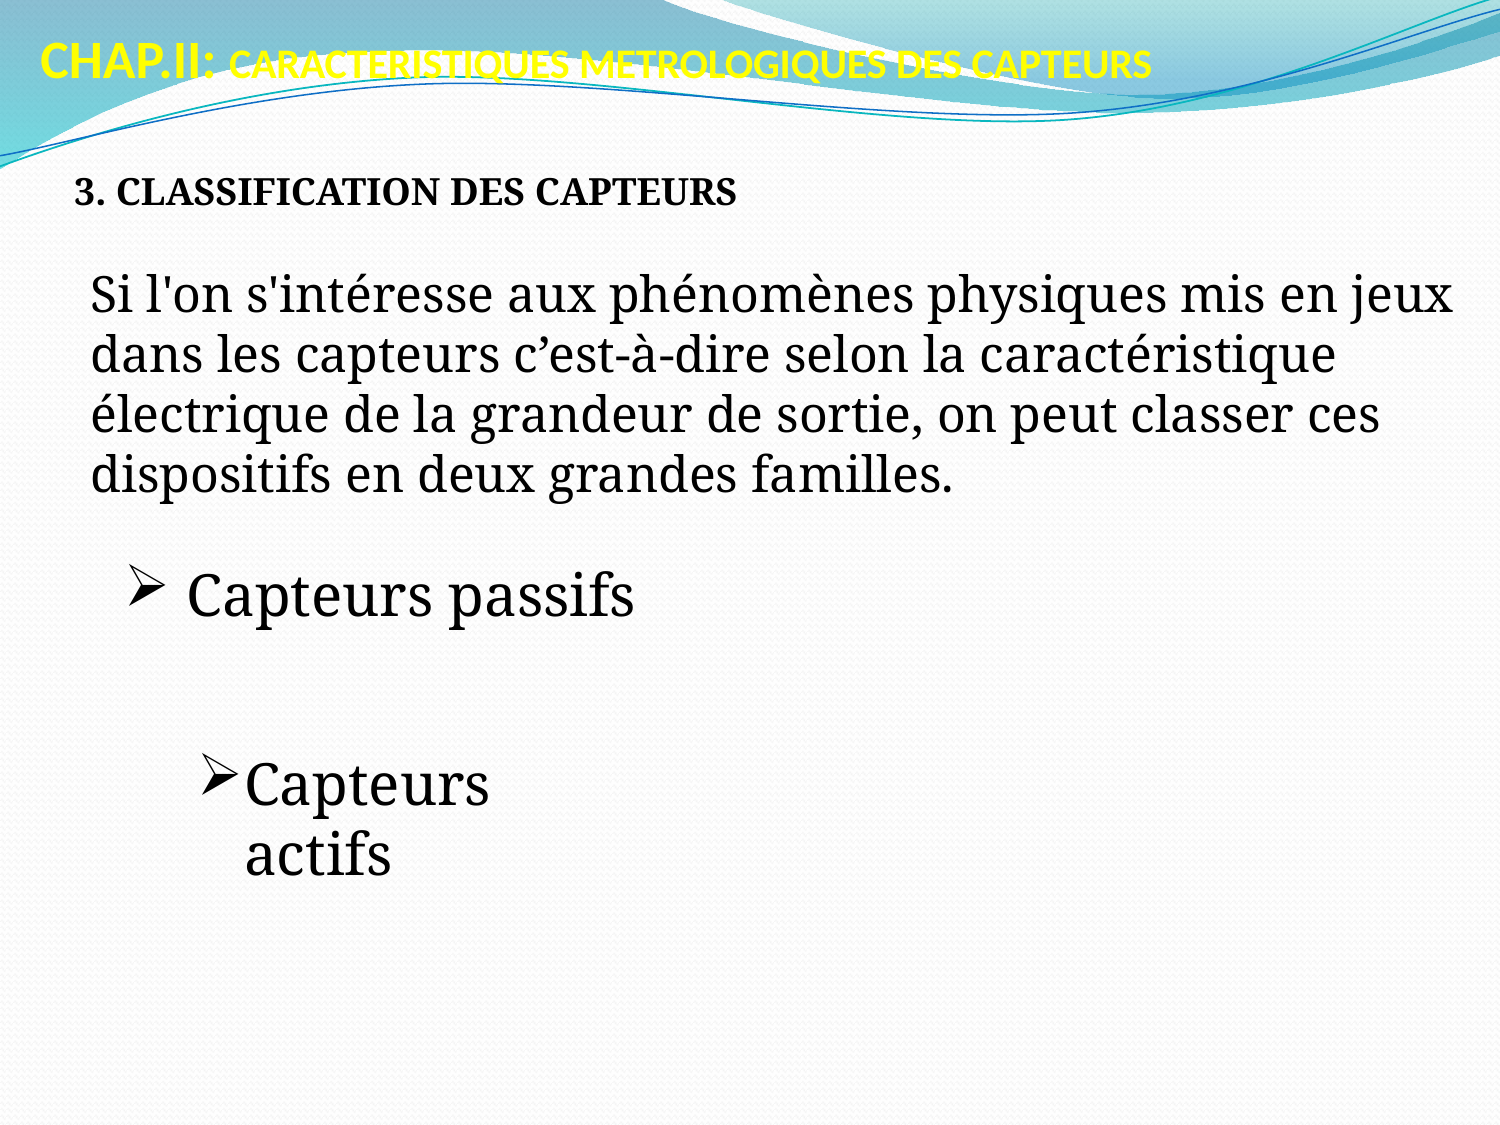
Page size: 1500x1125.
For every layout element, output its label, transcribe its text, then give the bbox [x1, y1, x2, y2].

text_box Capteurs actifs [182, 739, 649, 895]
text_box Si l'on s'intéresse aux phénomènes physiques mis en jeux dans les capteurs c’est-à-dire selon la caractéristique électrique de la grandeur de sortie, on peut classer ces dispositifs en deux grandes familles. [75, 255, 1470, 511]
text_box CHAP.II: CARACTERISTIQUES METROLOGIQUES DES CAPTEURS [25, 16, 1416, 98]
text_box Capteurs passifs [110, 550, 721, 636]
text_box 3. CLASSIFICATION DES CAPTEURS [59, 160, 753, 221]
